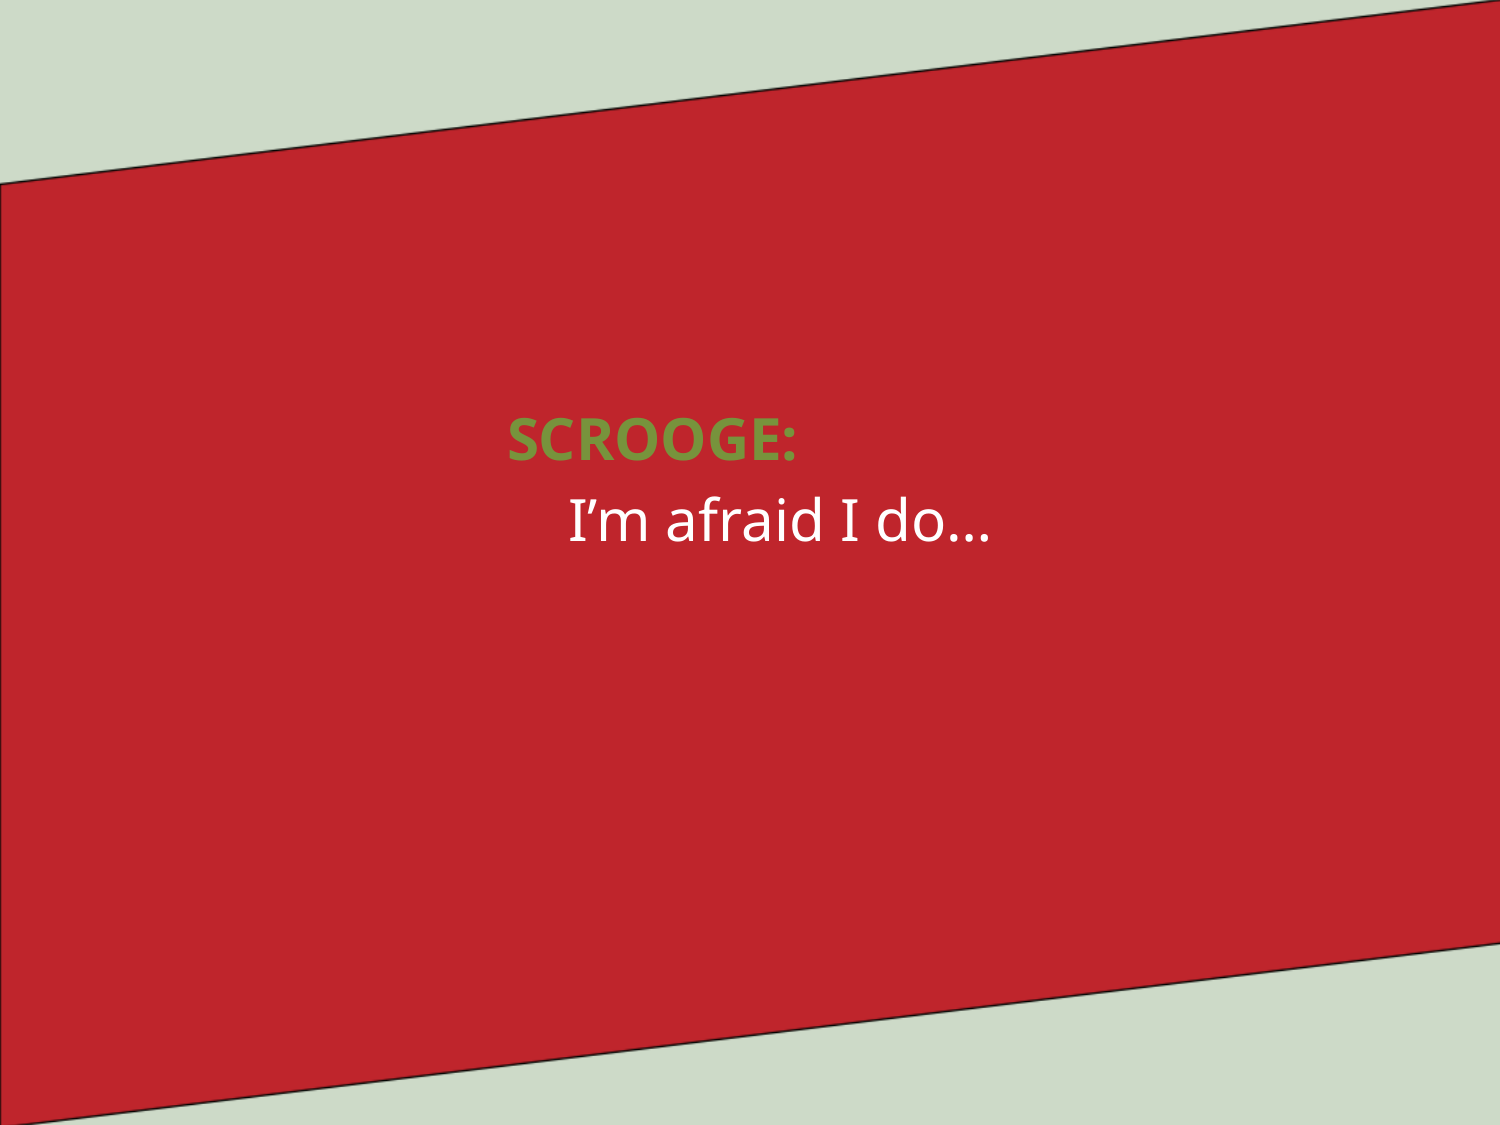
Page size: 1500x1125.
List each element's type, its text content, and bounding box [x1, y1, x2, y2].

list SCROOGE: I’m afraid I do… [276, 151, 1224, 805]
